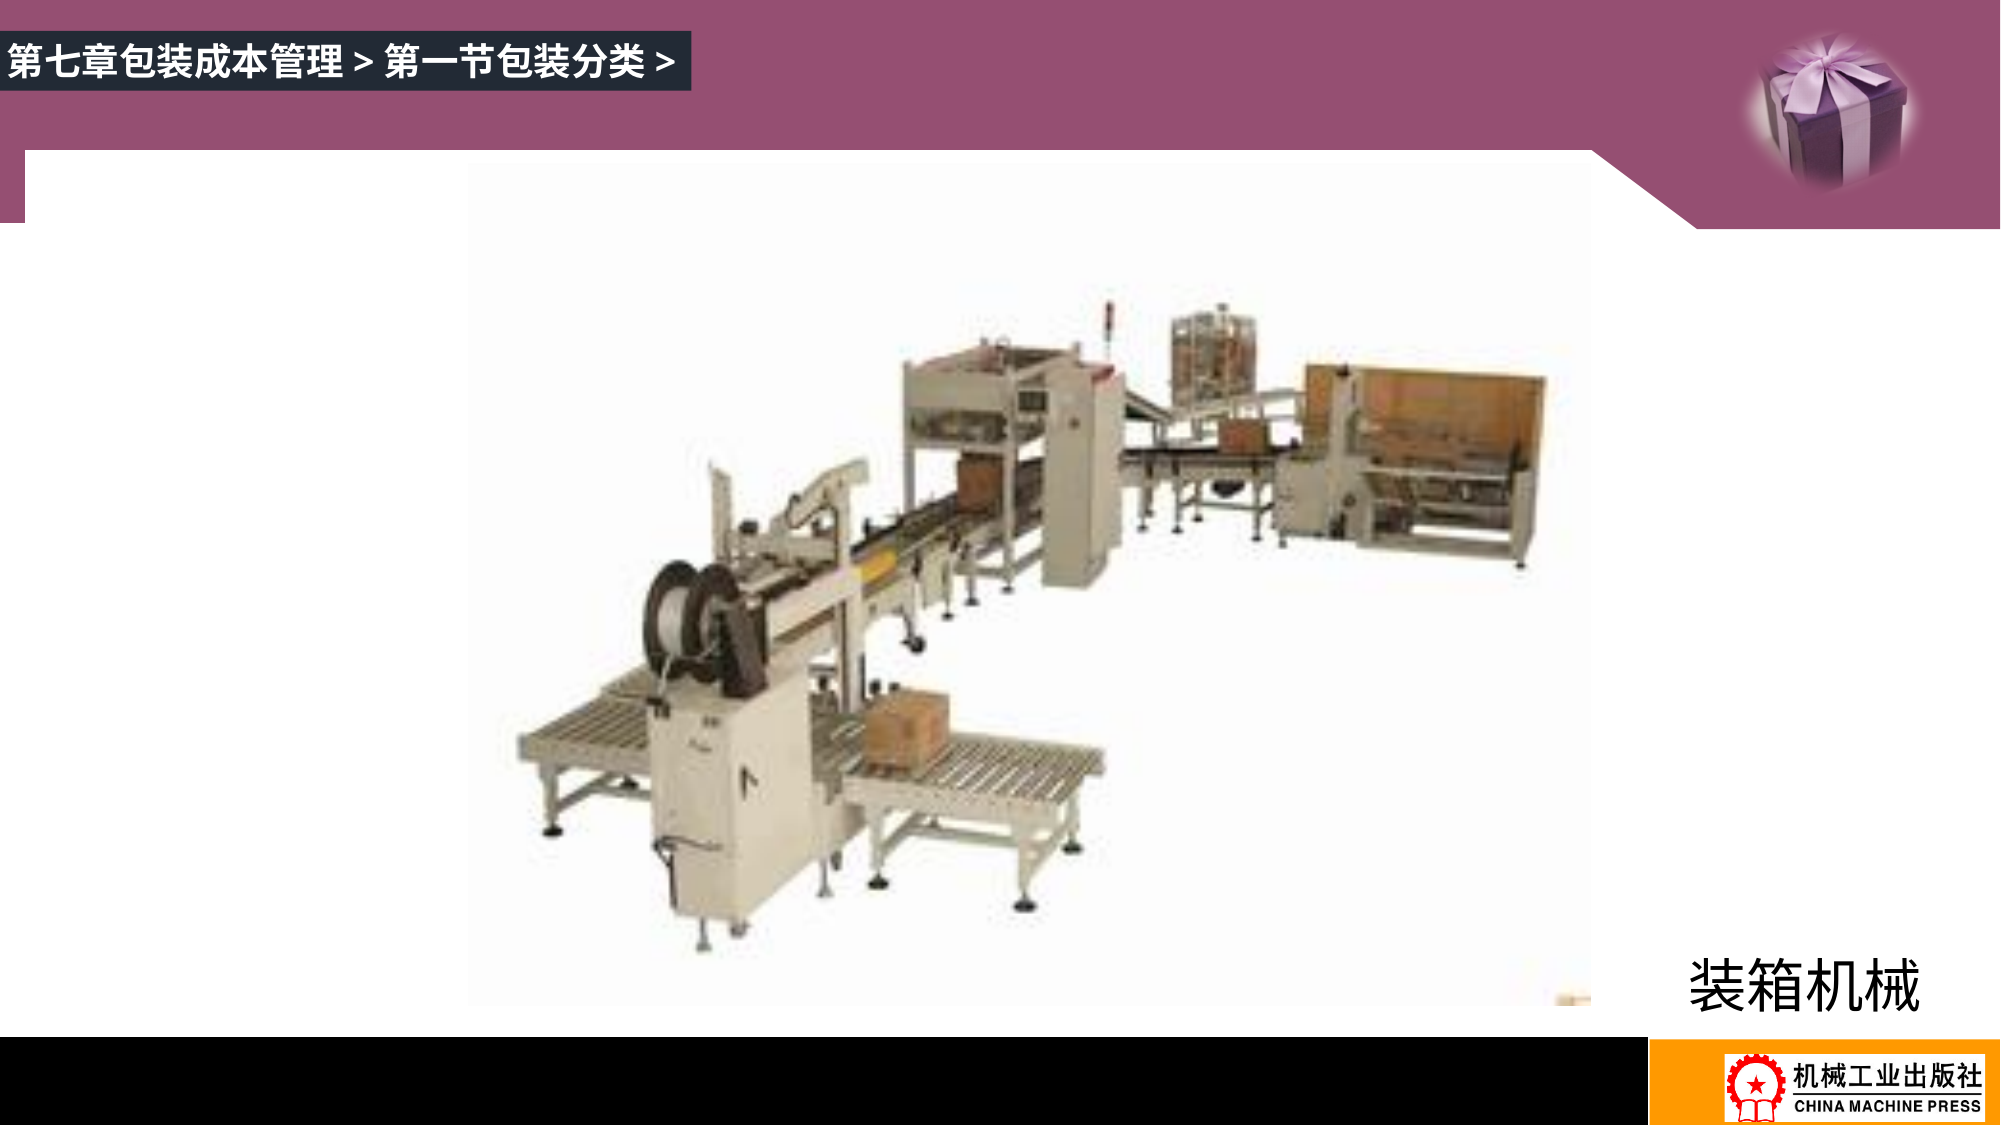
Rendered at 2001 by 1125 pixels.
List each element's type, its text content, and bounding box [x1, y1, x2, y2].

picture [1724, 1054, 1986, 1122]
text_box 第七章包装成本管理>第一节包装分类> [0, 30, 692, 91]
picture [468, 163, 1591, 1006]
picture [1762, 54, 1900, 171]
title 装箱机械 [1610, 940, 2000, 1037]
